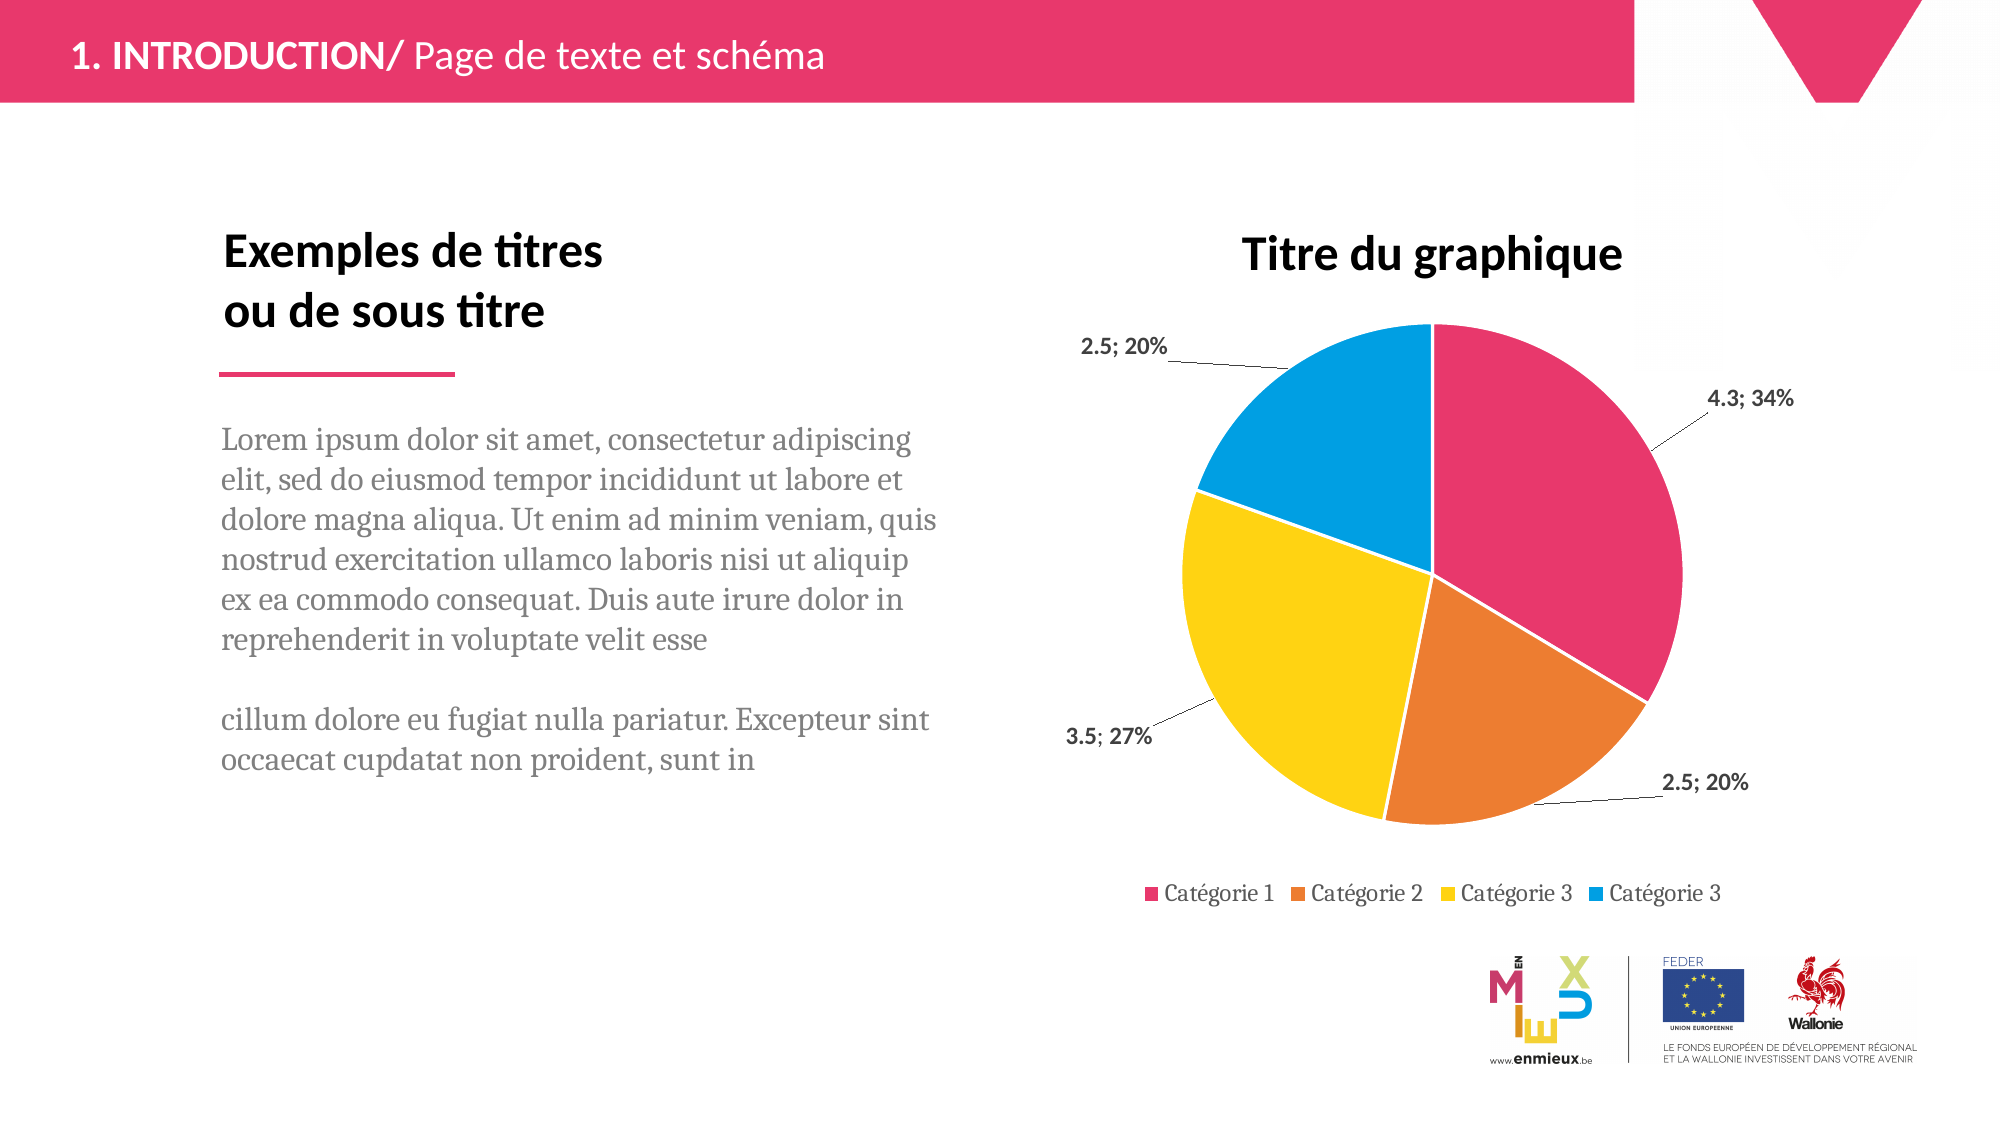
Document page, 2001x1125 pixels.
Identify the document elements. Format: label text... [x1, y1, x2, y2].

picture [1634, 0, 2001, 371]
picture [1490, 956, 1917, 1064]
chart [893, 195, 1972, 915]
text_box Lorem ipsum dolor sit amet, consectetur adipiscing elit, sed do eiusmod tempor incididunt ut labore et dolore magna aliqua. Ut enim ad minim veniam, quis nostrud exercitation ullamco laboris nisi ut aliquip ex ea commodo consequat. Duis aute irure dolor in reprehenderit in voluptate velit esse cillum dolore eu fugiat nulla pariatur. Excepteur sint occaecat cupdatat non proident, sunt in [206, 410, 893, 785]
text_box 1. INTRODUCTION/ Page de texte et schéma [55, 20, 841, 86]
text_box Exemples de titres ou de sous titre [208, 210, 619, 346]
